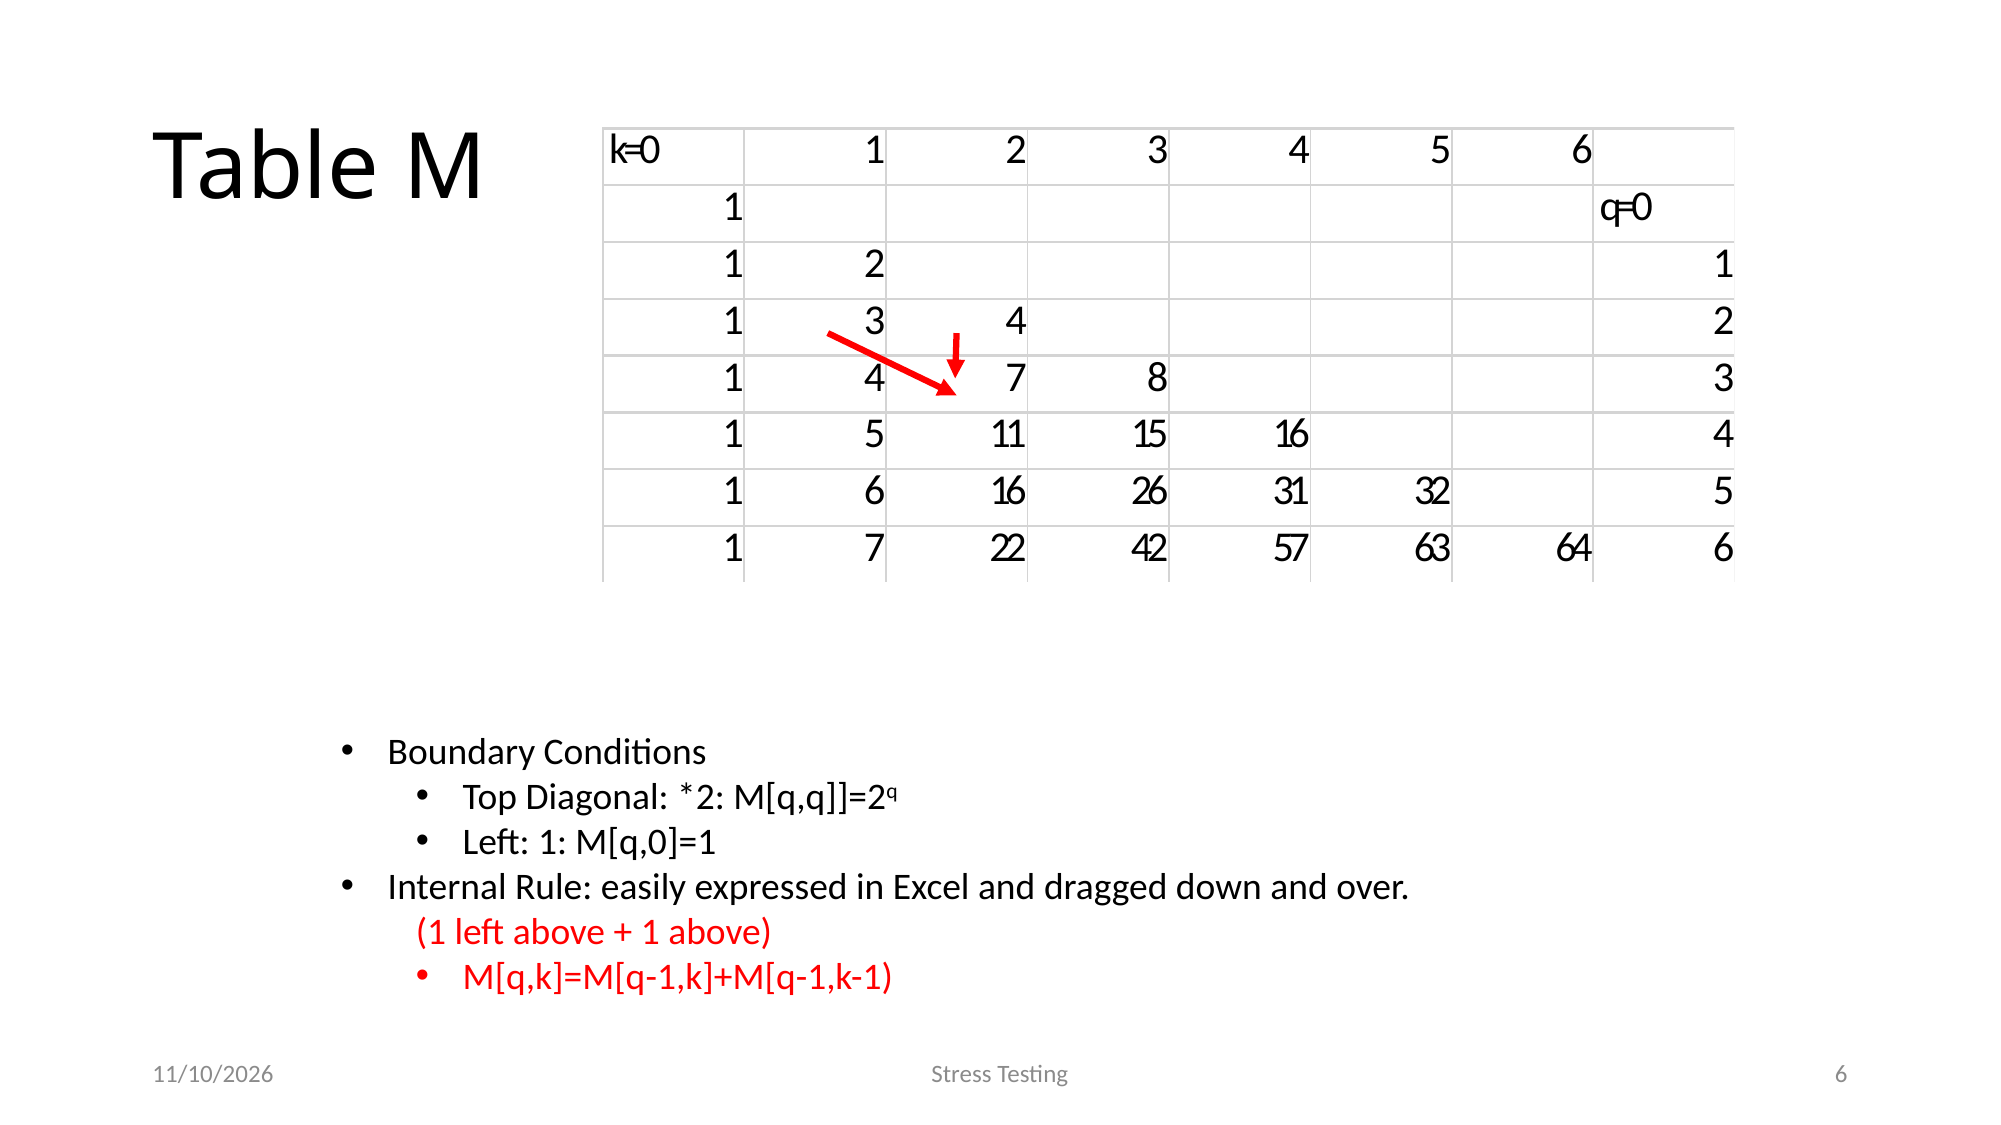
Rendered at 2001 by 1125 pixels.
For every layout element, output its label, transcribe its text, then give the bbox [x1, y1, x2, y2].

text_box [827, 333, 957, 396]
title Table M [137, 59, 1863, 278]
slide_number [137, 1042, 588, 1103]
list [602, 127, 1736, 585]
footer Stress Testing [662, 1042, 1338, 1103]
text_box Boundary Conditions Top Diagonal: *2: M[q,q]]=2q Left: 1: M[q,0]=1 Internal Rule: easily expressed in Excel and dragged down and over. (1 left above + 1 above) M[q,k]=M[q-1,k]+M[q-1,k-1) [326, 719, 1426, 1005]
slide_number 6 [1412, 1042, 1863, 1103]
